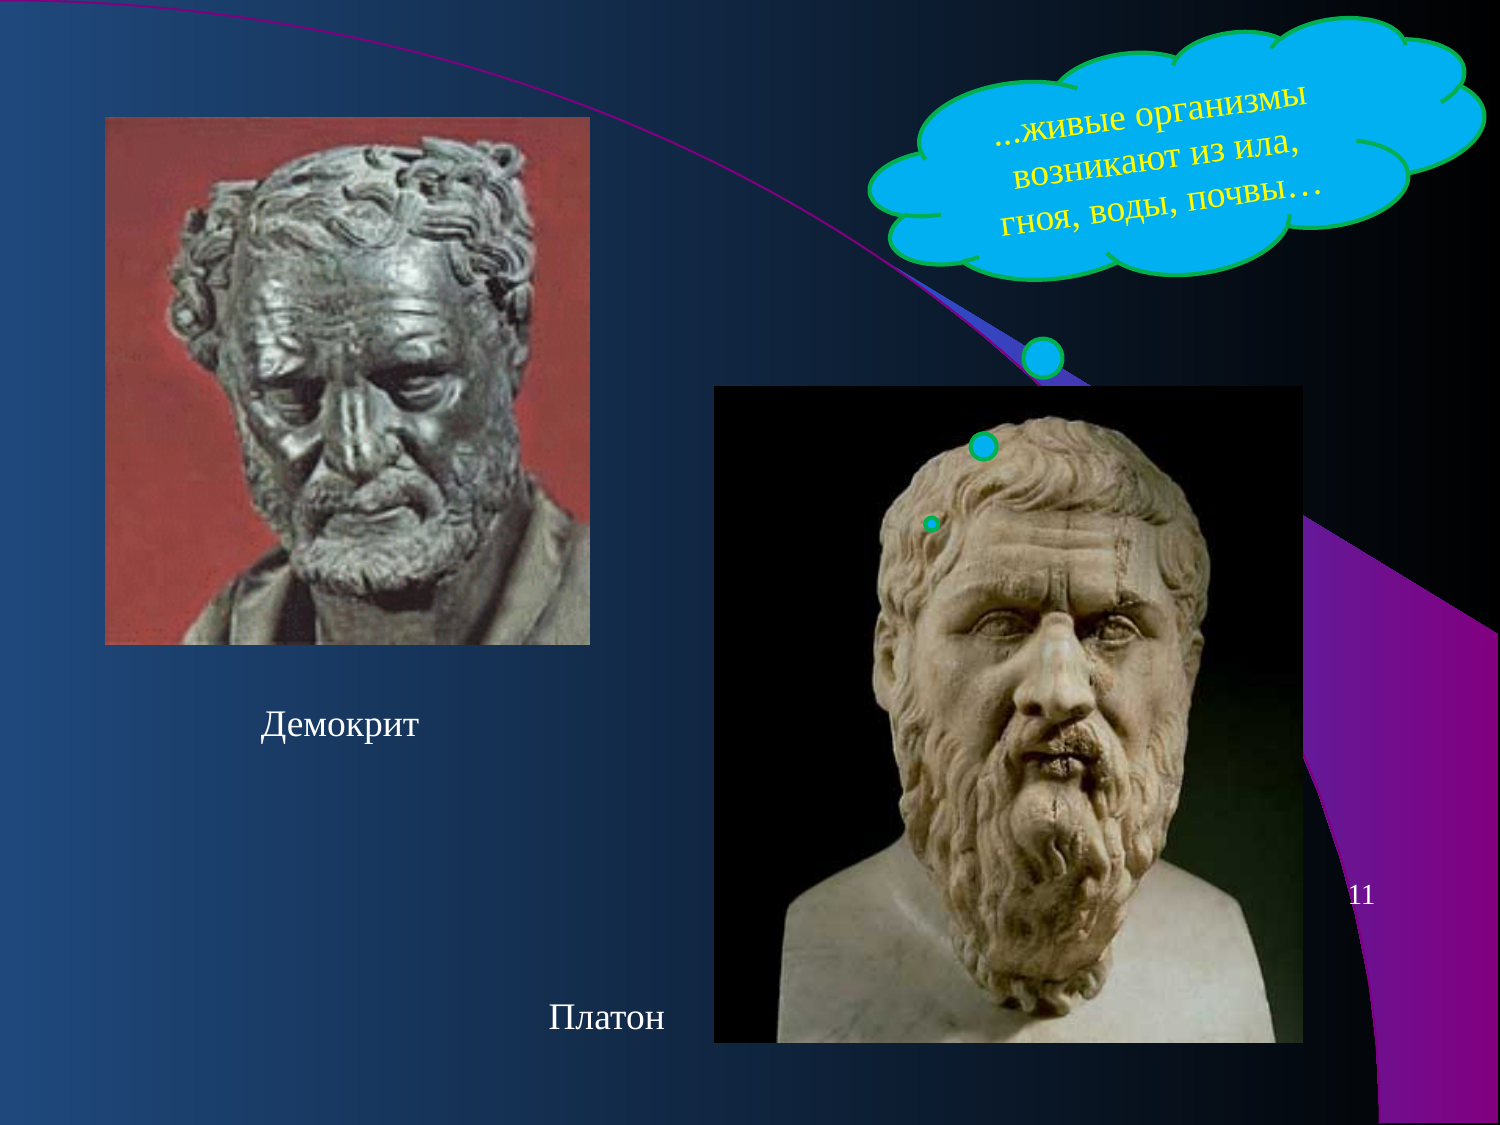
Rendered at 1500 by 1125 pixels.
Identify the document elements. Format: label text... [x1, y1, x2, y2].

text_box Демокрит [246, 691, 447, 752]
text_box Платон [533, 984, 680, 1045]
slide_number 11 [1308, 855, 1391, 931]
text_box ...живые организмы возникают из ила, гноя, воды, почвы… [867, 15, 1487, 282]
text_box ...живые организмы возникают из ила, гноя, воды, почвы… [1021, 336, 1065, 380]
picture [105, 116, 590, 645]
picture [714, 386, 1303, 1044]
